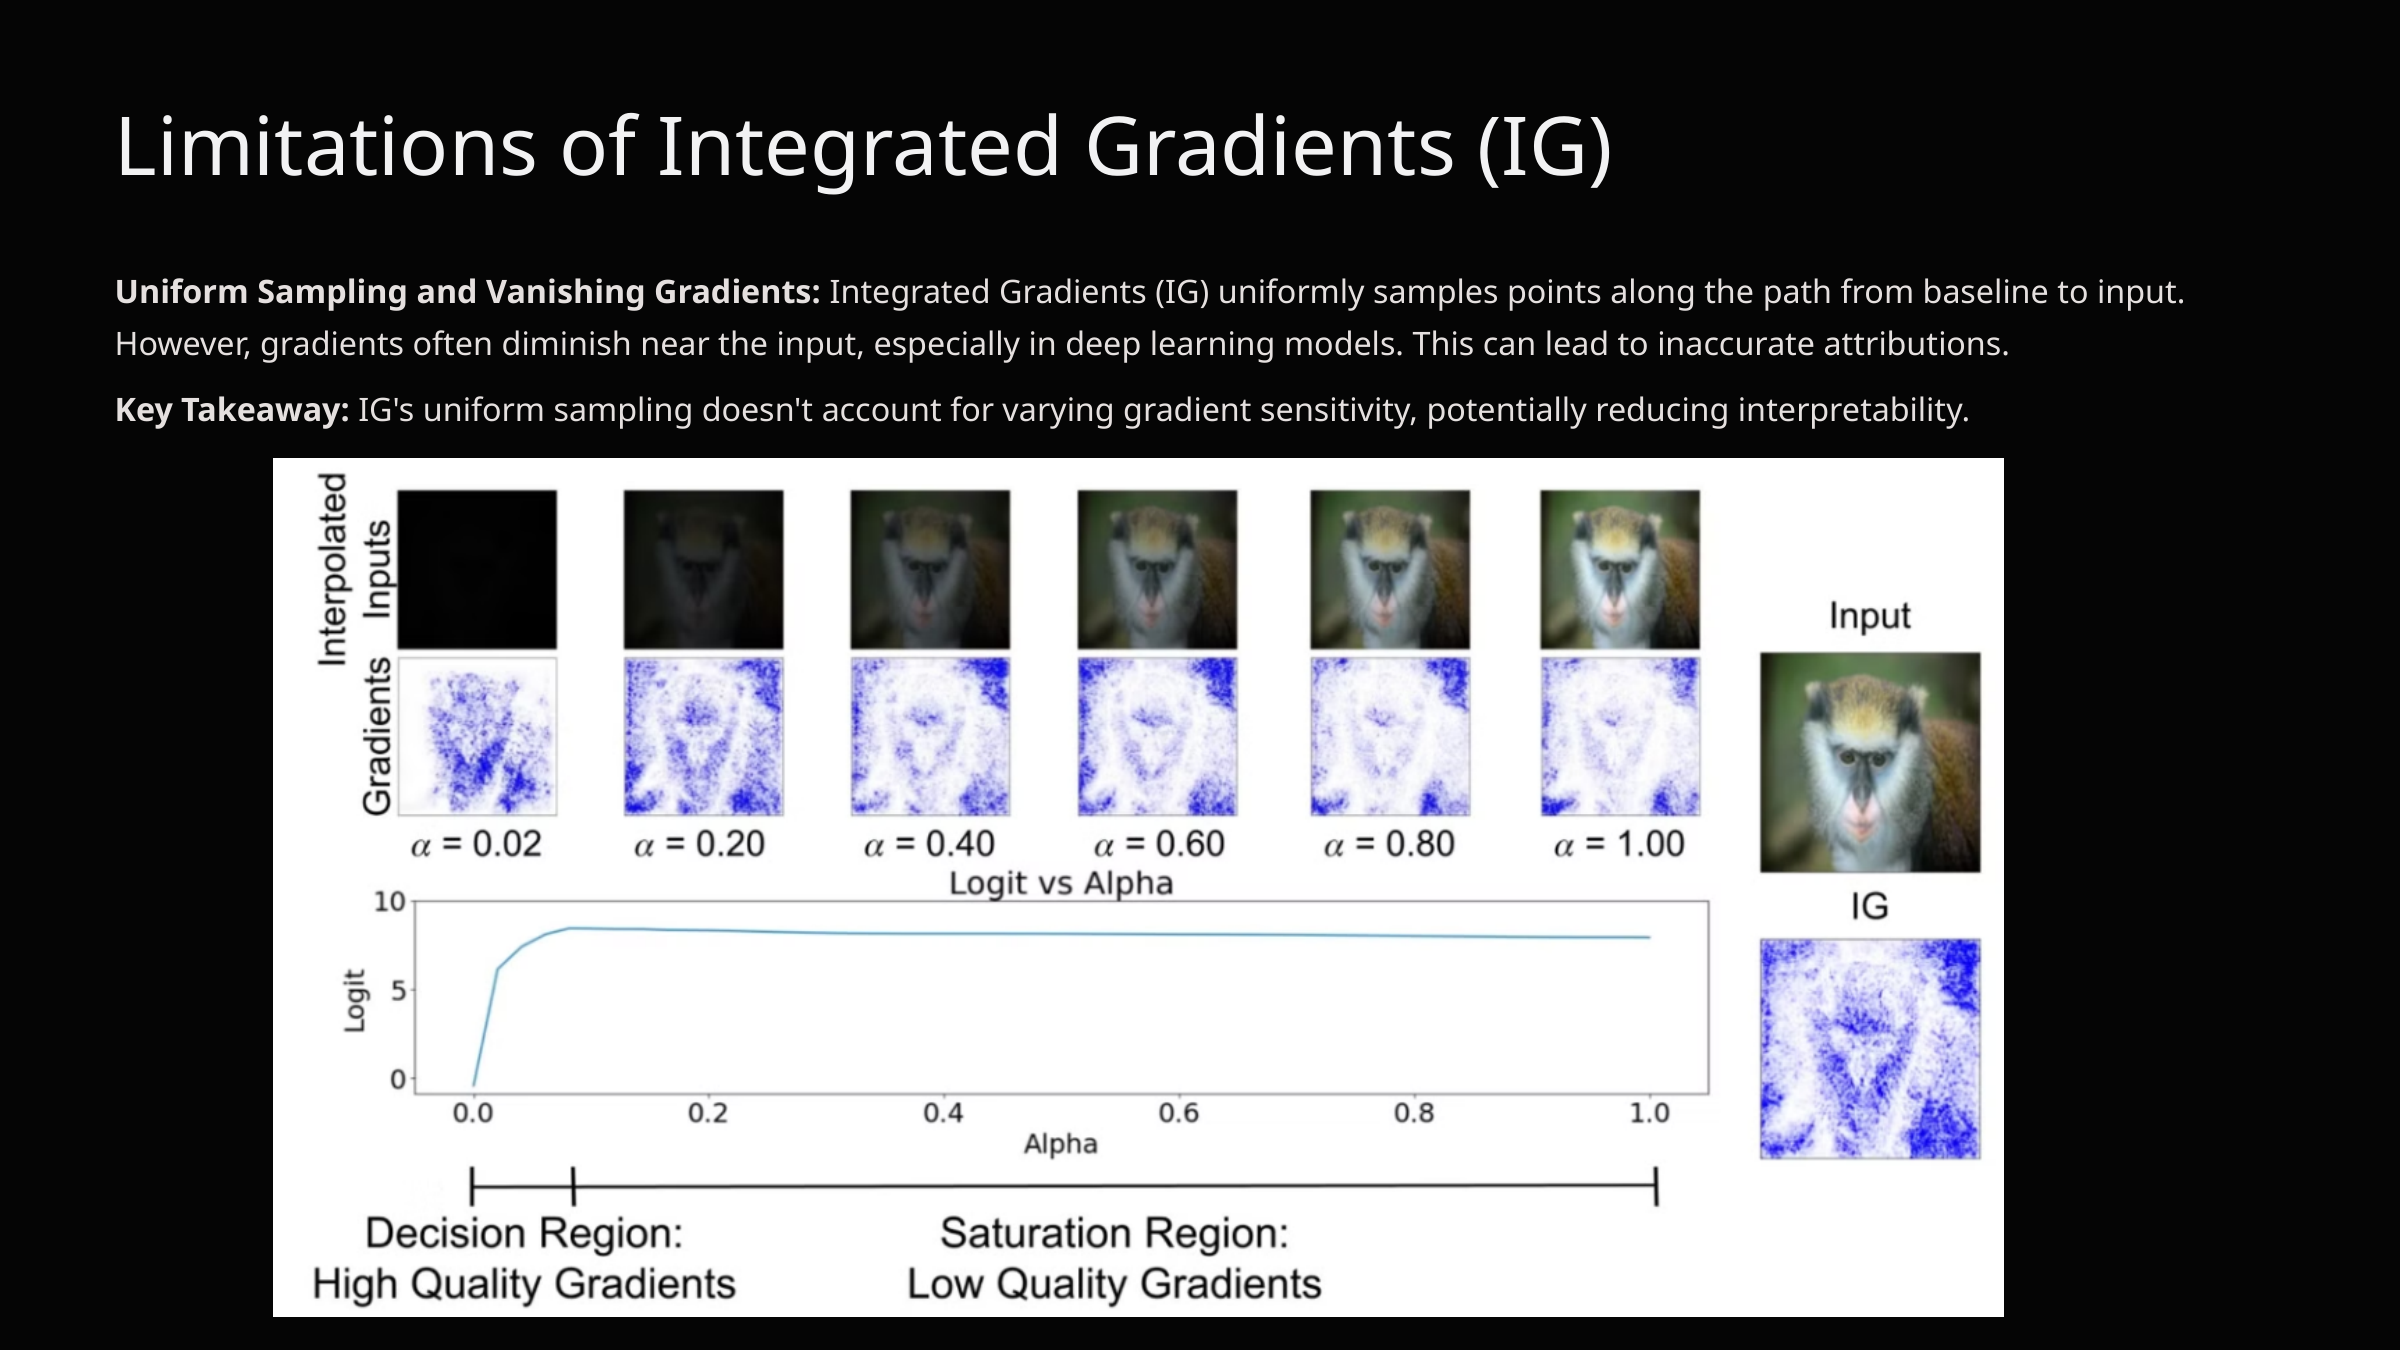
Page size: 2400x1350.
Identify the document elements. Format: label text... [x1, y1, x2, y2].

text_box Uniform Sampling and Vanishing Gradients: Integrated Gradients (IG) uniformly samples points along the path from baseline to input. However, gradients often diminish near the input, especially in deep learning models. This can lead to inaccurate attributions. [114, 257, 2286, 363]
picture [273, 458, 2004, 1317]
text_box Key Takeaway: IG's uniform sampling doesn't account for varying gradient sensitivity, potentially reducing interpretability. [114, 375, 2286, 428]
text_box Limitations of Integrated Gradients (IG) [114, 89, 1691, 193]
